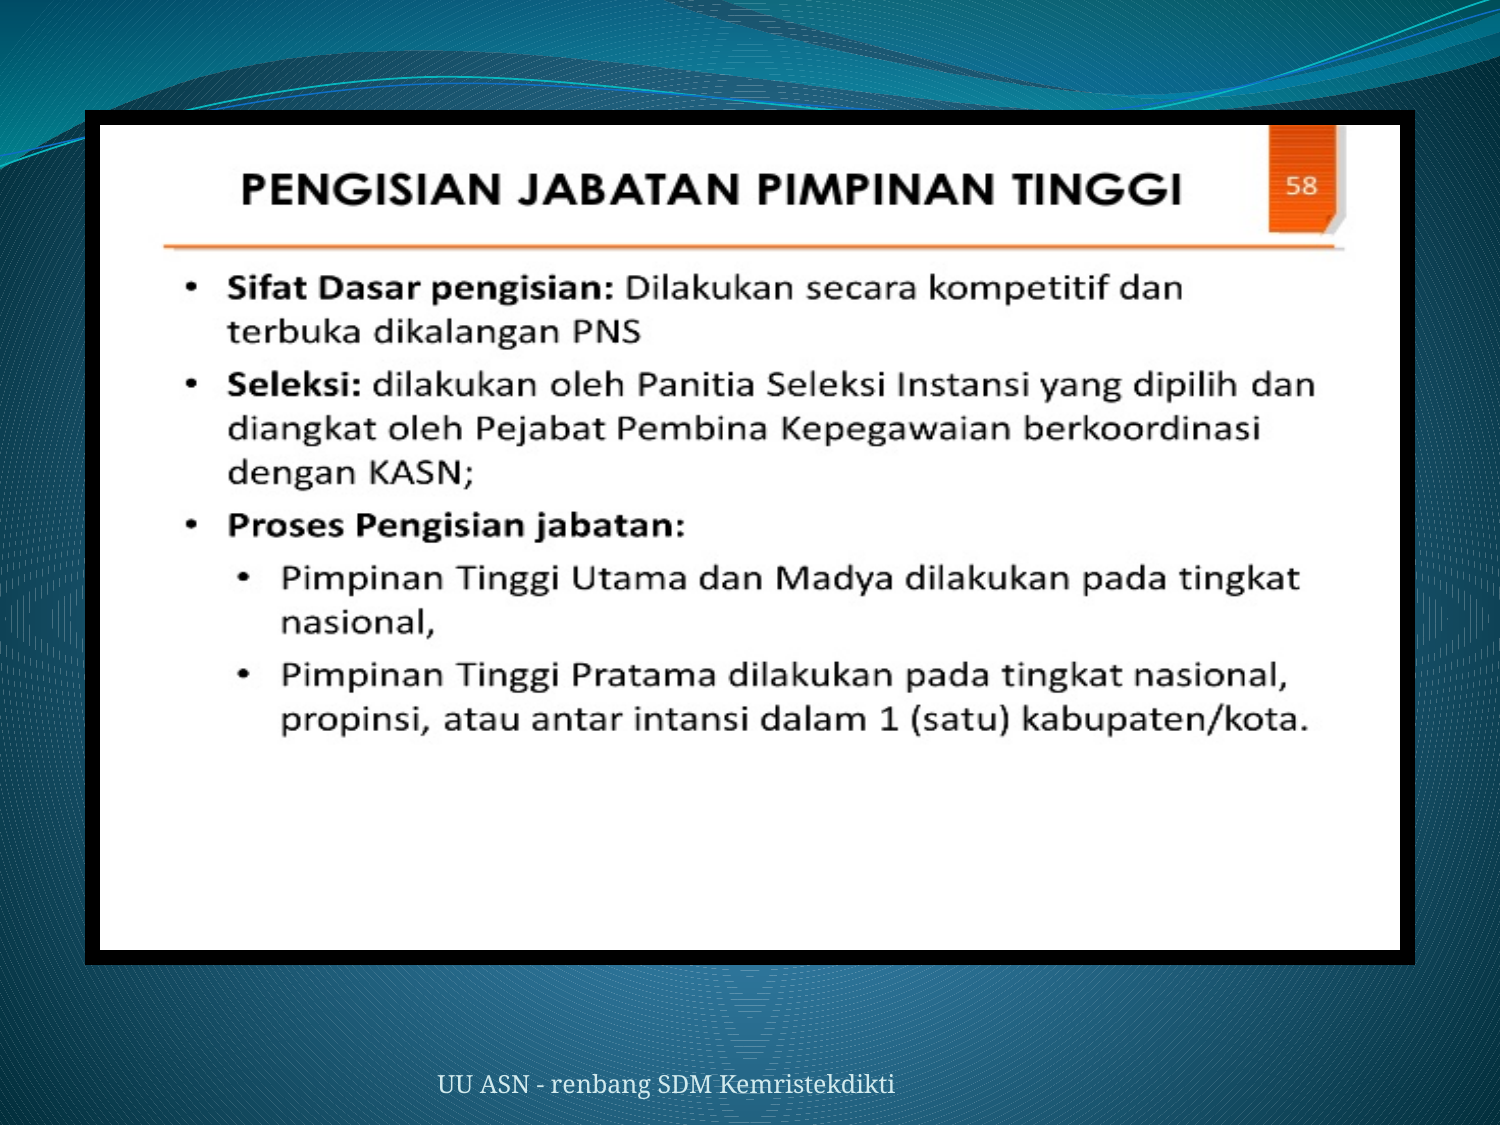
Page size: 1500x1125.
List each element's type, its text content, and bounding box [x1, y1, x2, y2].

picture [99, 124, 1401, 951]
footer UU ASN - renbang SDM Kemristekdikti [437, 1042, 988, 1103]
